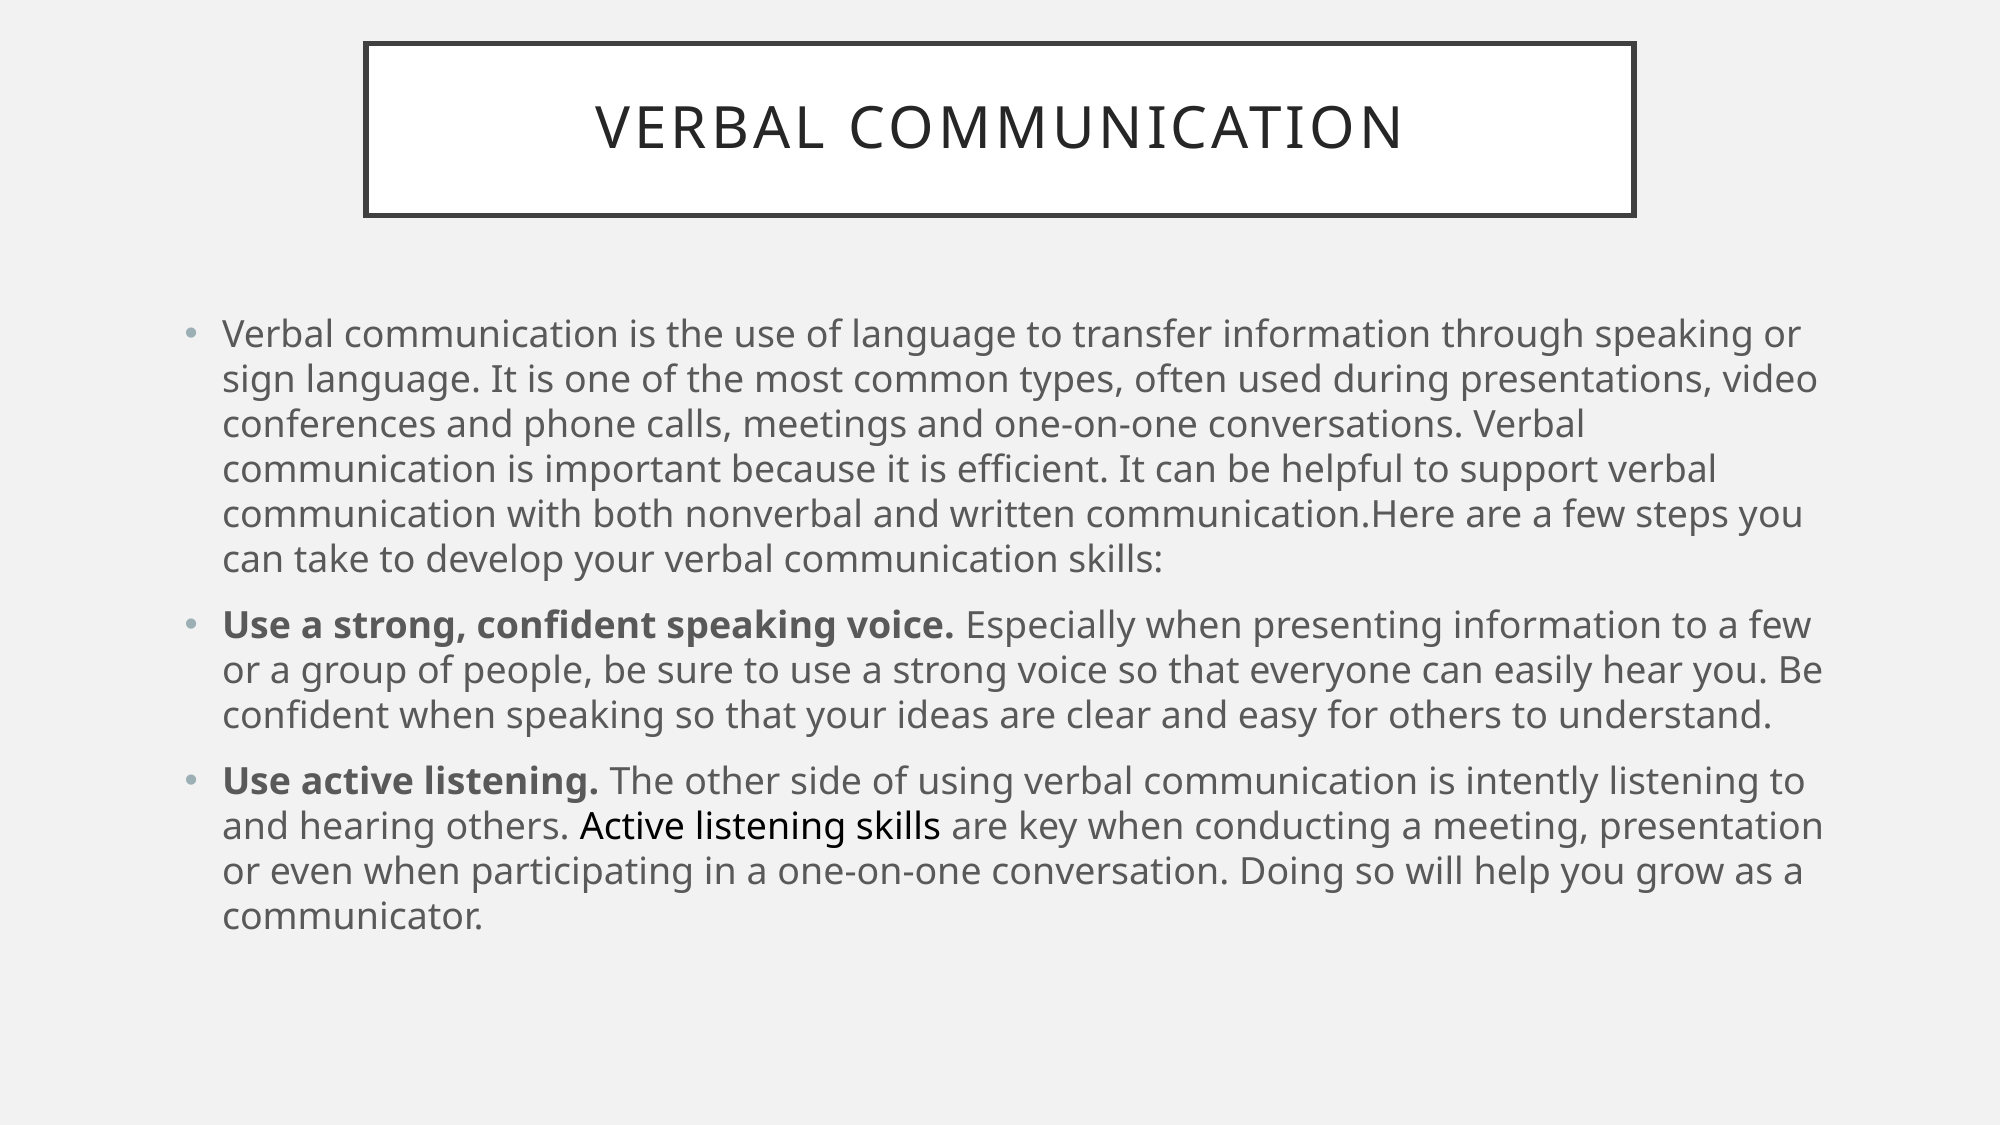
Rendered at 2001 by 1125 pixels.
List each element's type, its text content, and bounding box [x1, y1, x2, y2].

list Verbal communication is the use of language to transfer information through speaking or sign language. It is one of the most common types, often used during presentations, video conferences and phone calls, meetings and one-on-one conversations. Verbal communication is important because it is efficient. It can be helpful to support verbal communication with both nonverbal and written communication.Here are a few steps you can take to develop your verbal communication skills: Use a strong, confident speaking voice. Especially when presenting information to a few or a group of people, be sure to use a strong voice so that everyone can easily hear you. Be confident when speaking so that your ideas are clear and easy for others to understand. Use active listening. The other side of using verbal communication is intently listening to and hearing others. Active listening skills are key when conducting a meeting, presentation or even when participating in a one-on-one conversation. Doing so will help you grow as a communicator. [169, 236, 1874, 1055]
title VERBAL COMMUNICATION [363, 41, 1637, 218]
